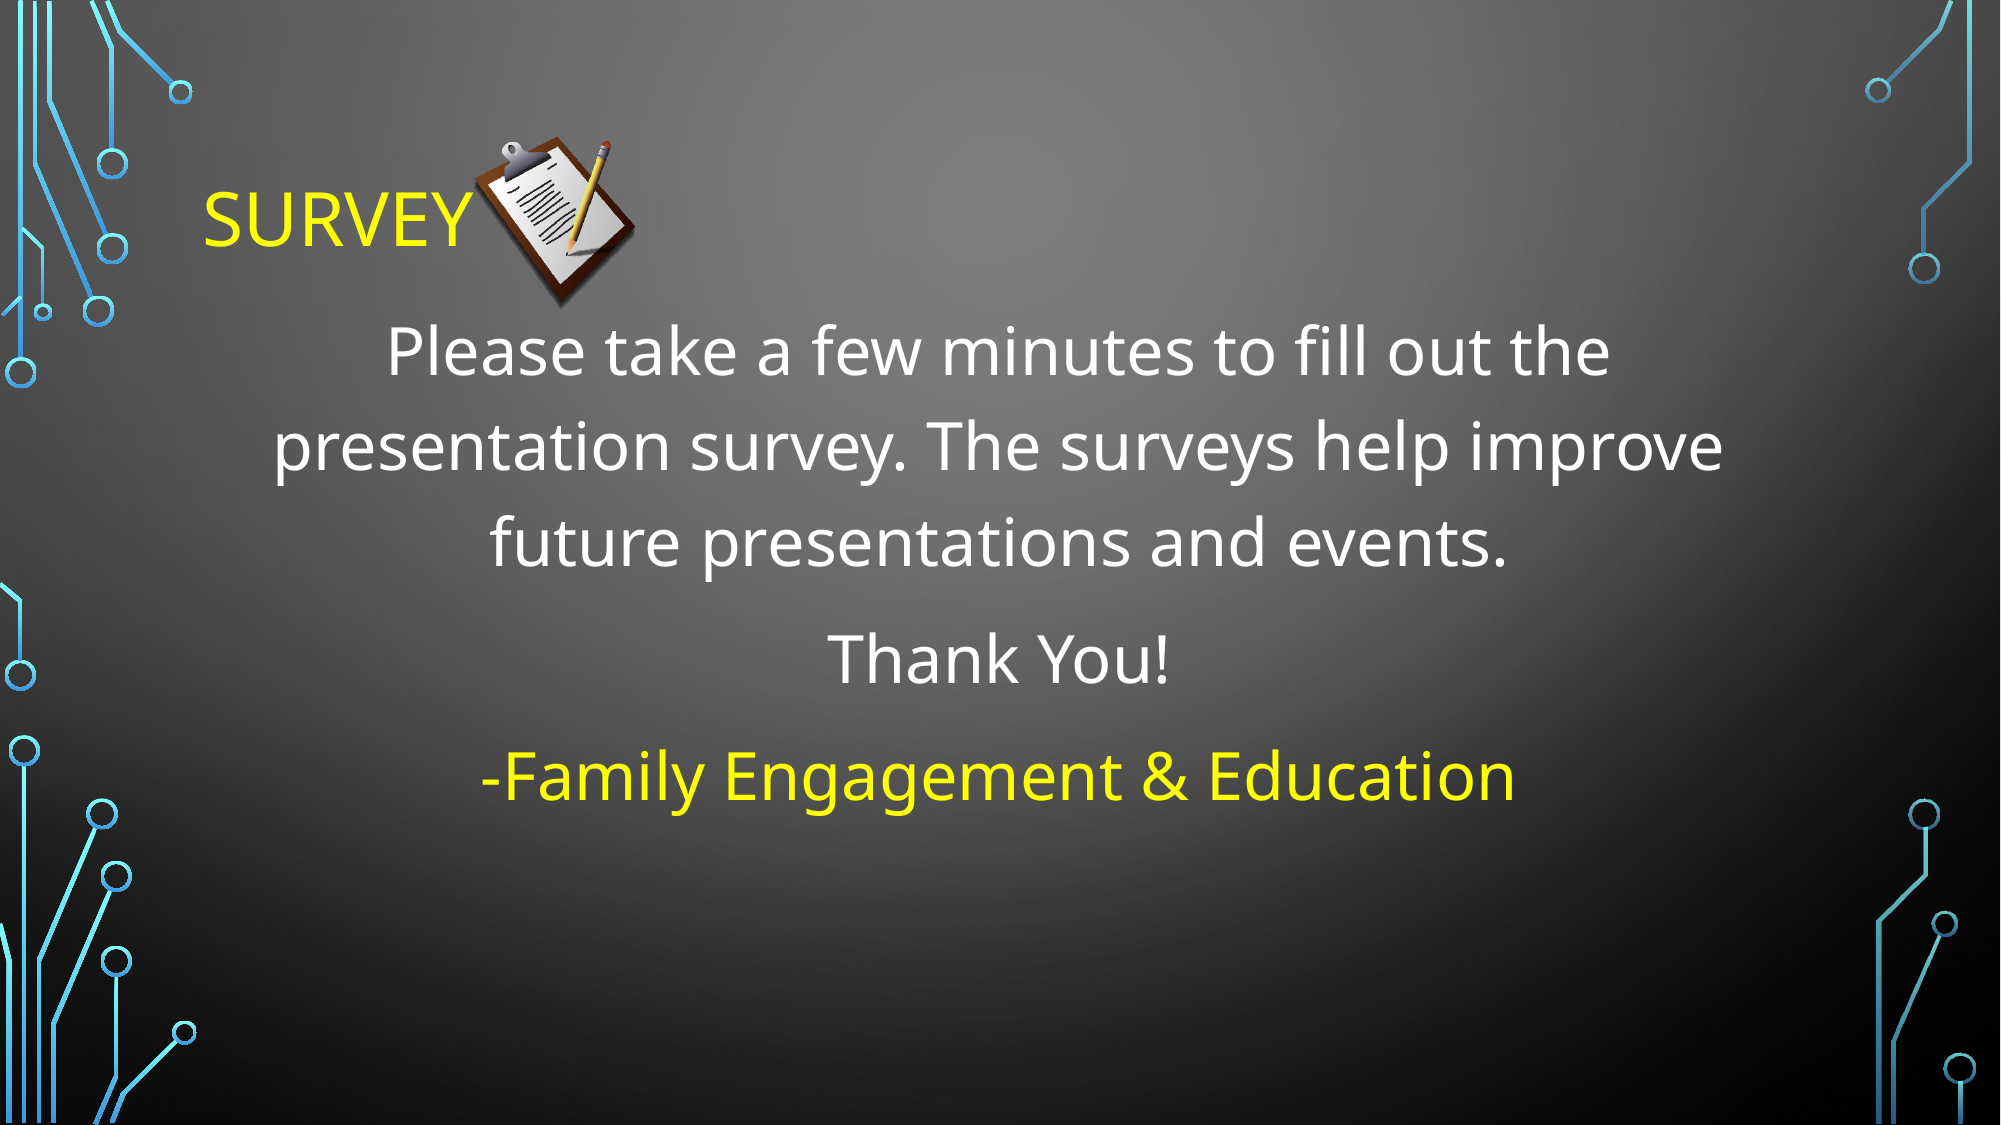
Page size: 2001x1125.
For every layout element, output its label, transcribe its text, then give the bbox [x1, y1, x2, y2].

title Survey [187, 101, 1813, 284]
list Please take a few minutes to fill out the presentation survey. The surveys help improve future presentations and events. Thank You! -Family Engagement & Education [187, 284, 1813, 739]
picture [465, 134, 641, 311]
